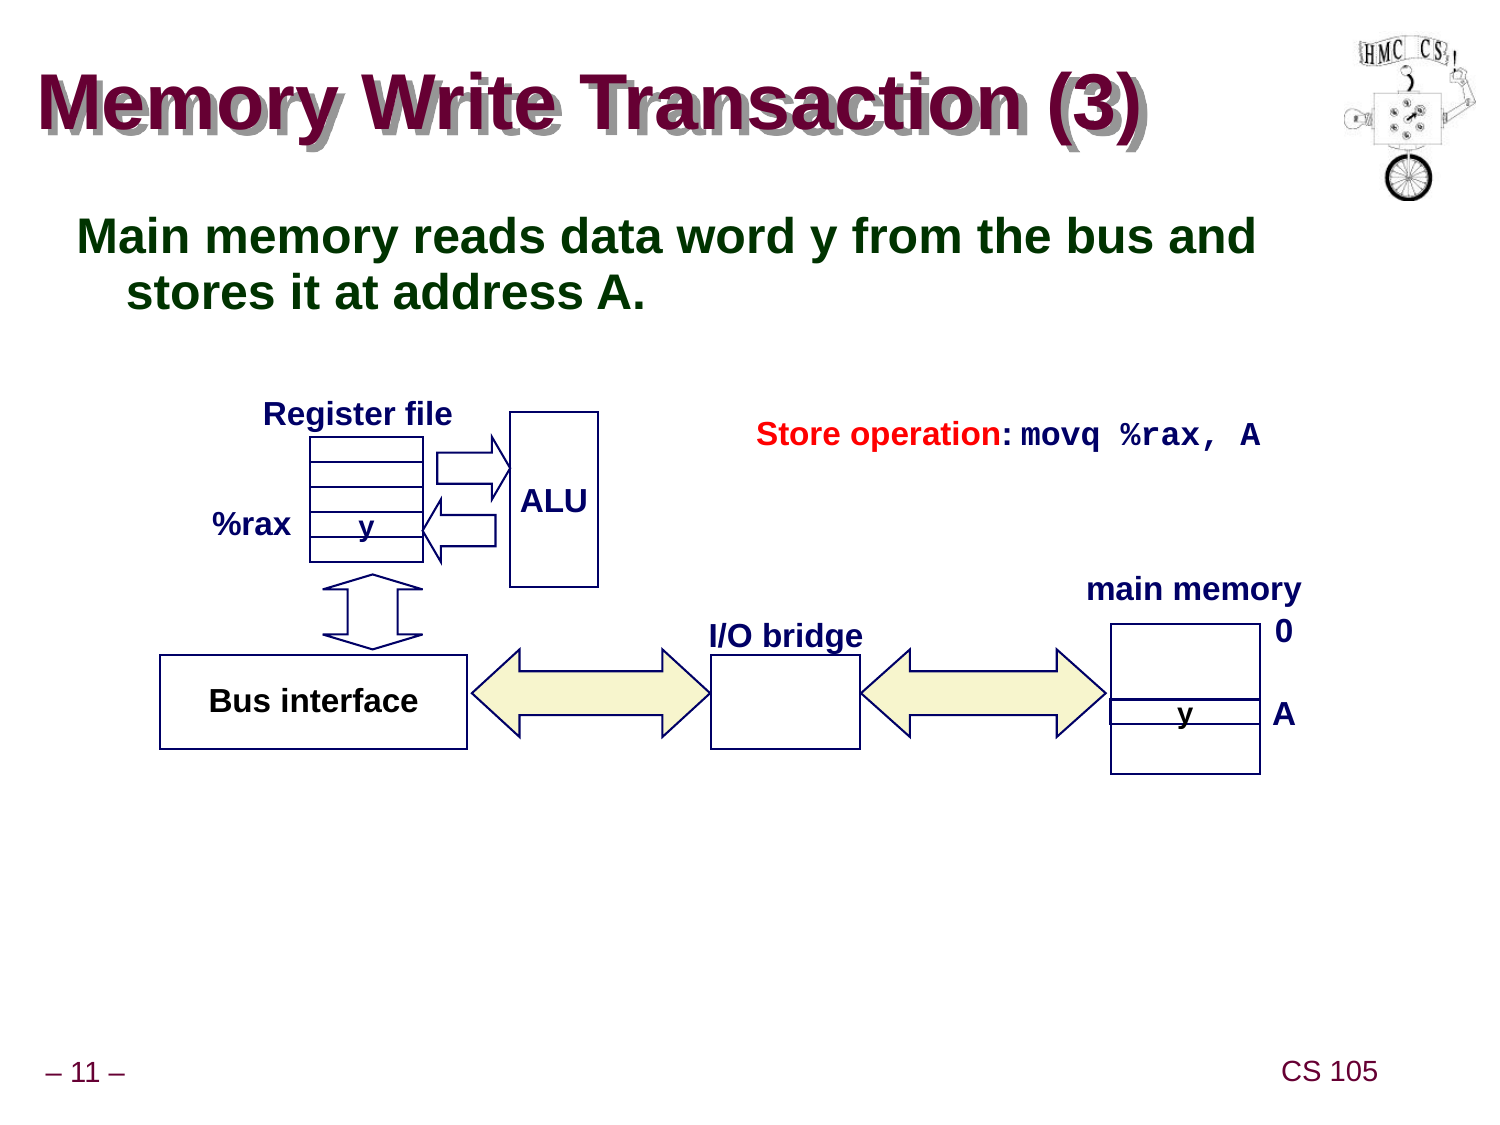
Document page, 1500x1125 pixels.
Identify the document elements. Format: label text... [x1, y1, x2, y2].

text_box A [1257, 684, 1311, 740]
text_box [310, 440, 423, 461]
text_box ALU [510, 411, 598, 587]
list Main memory reads data word y from the bus and stores it at address A. [47, 200, 1411, 1058]
text_box [437, 436, 510, 500]
title Memory Write Transaction (3) [35, 40, 1246, 169]
text_box y [310, 512, 423, 536]
text_box [310, 461, 423, 486]
text_box I/O bridge [693, 607, 879, 662]
text_box [471, 649, 711, 737]
text_box [1110, 624, 1261, 699]
text_box [861, 649, 1106, 737]
text_box Register file [248, 384, 468, 440]
text_box [422, 499, 496, 562]
text_box main memory [1071, 559, 1317, 615]
text_box [310, 536, 423, 562]
text_box [322, 574, 423, 650]
text_box [710, 662, 861, 750]
picture [1344, 31, 1476, 201]
text_box %rax [197, 494, 307, 550]
text_box 0 [1259, 602, 1309, 657]
text_box y [1110, 699, 1257, 725]
text_box [310, 486, 423, 512]
text_box Bus interface [160, 654, 468, 750]
text_box Store operation: movq %rax, A [741, 404, 1276, 500]
text_box [1110, 725, 1261, 775]
